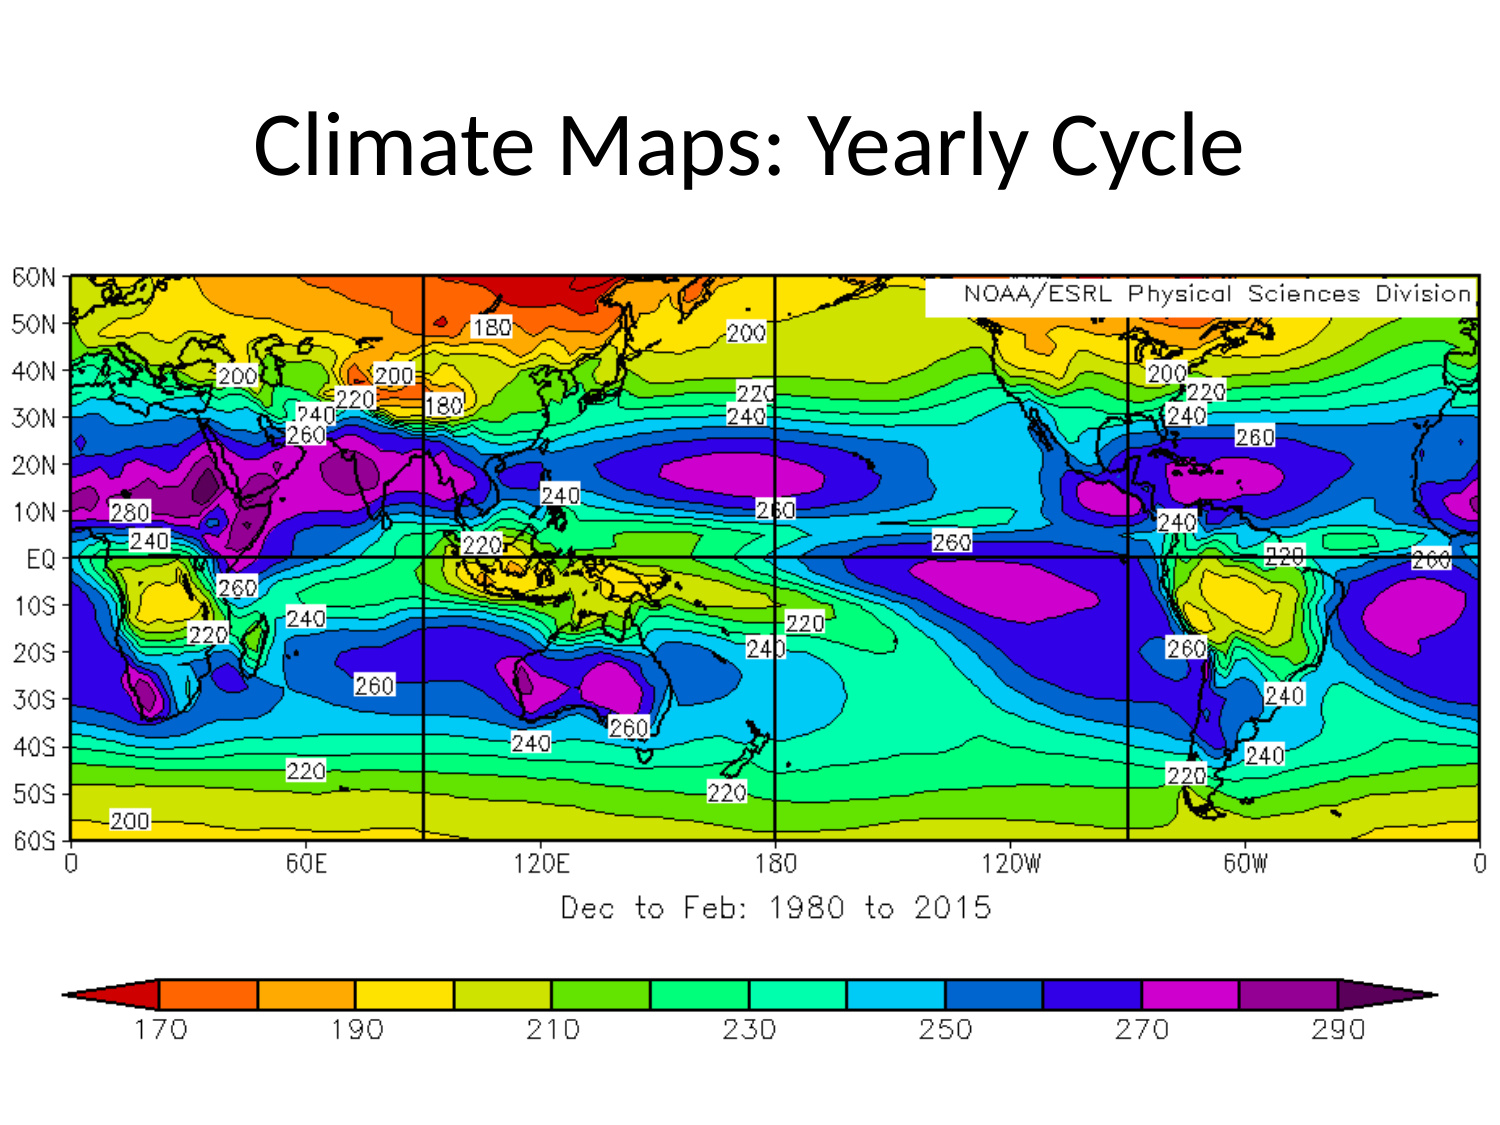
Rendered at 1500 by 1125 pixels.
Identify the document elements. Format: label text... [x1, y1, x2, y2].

title Climate Maps: Yearly Cycle [75, 45, 1425, 233]
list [1, 260, 1500, 936]
picture [46, 964, 1453, 1050]
